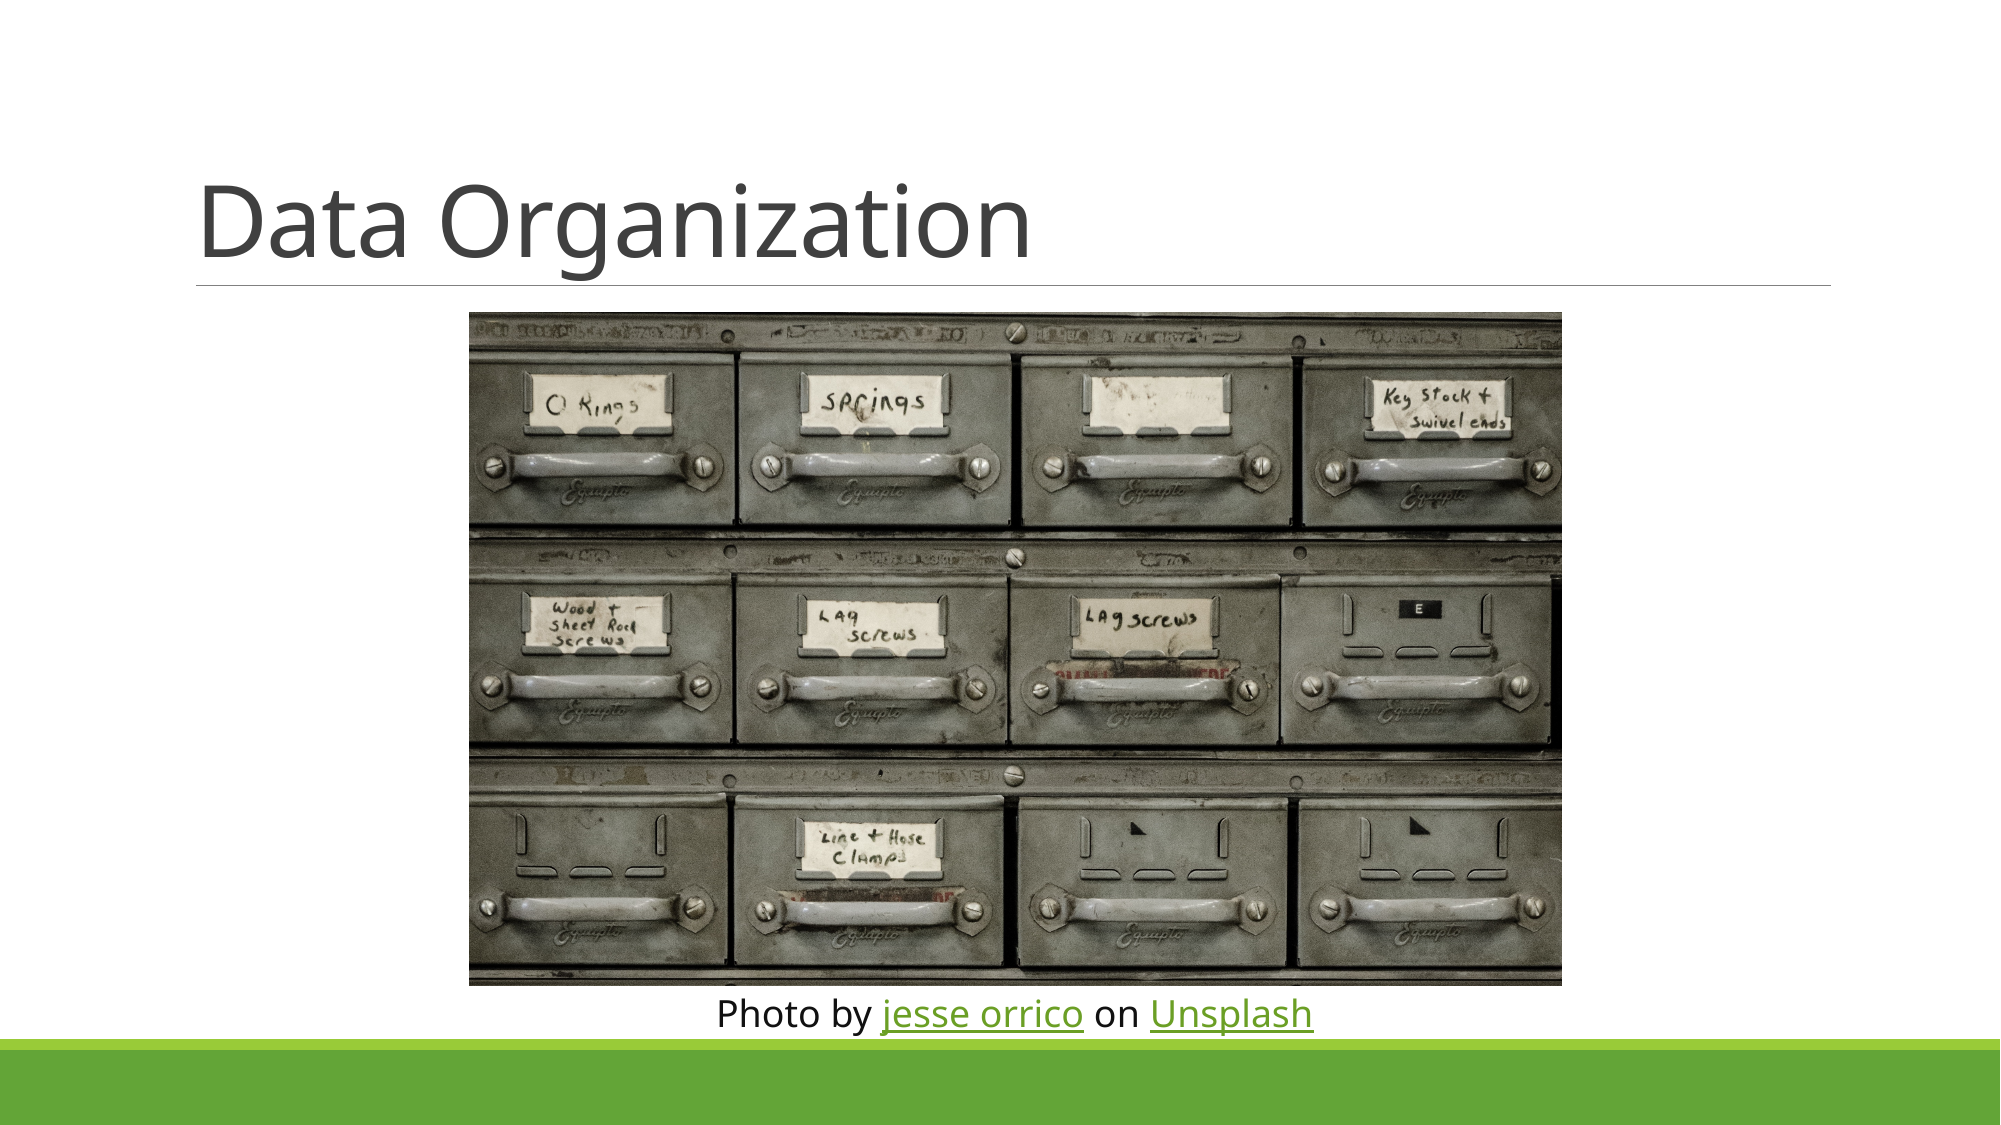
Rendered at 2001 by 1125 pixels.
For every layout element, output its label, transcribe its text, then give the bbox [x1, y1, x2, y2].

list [468, 312, 1563, 986]
text_box Photo by jesse orrico on Unsplash [701, 994, 1329, 1049]
title Data Organization [180, 47, 1830, 285]
